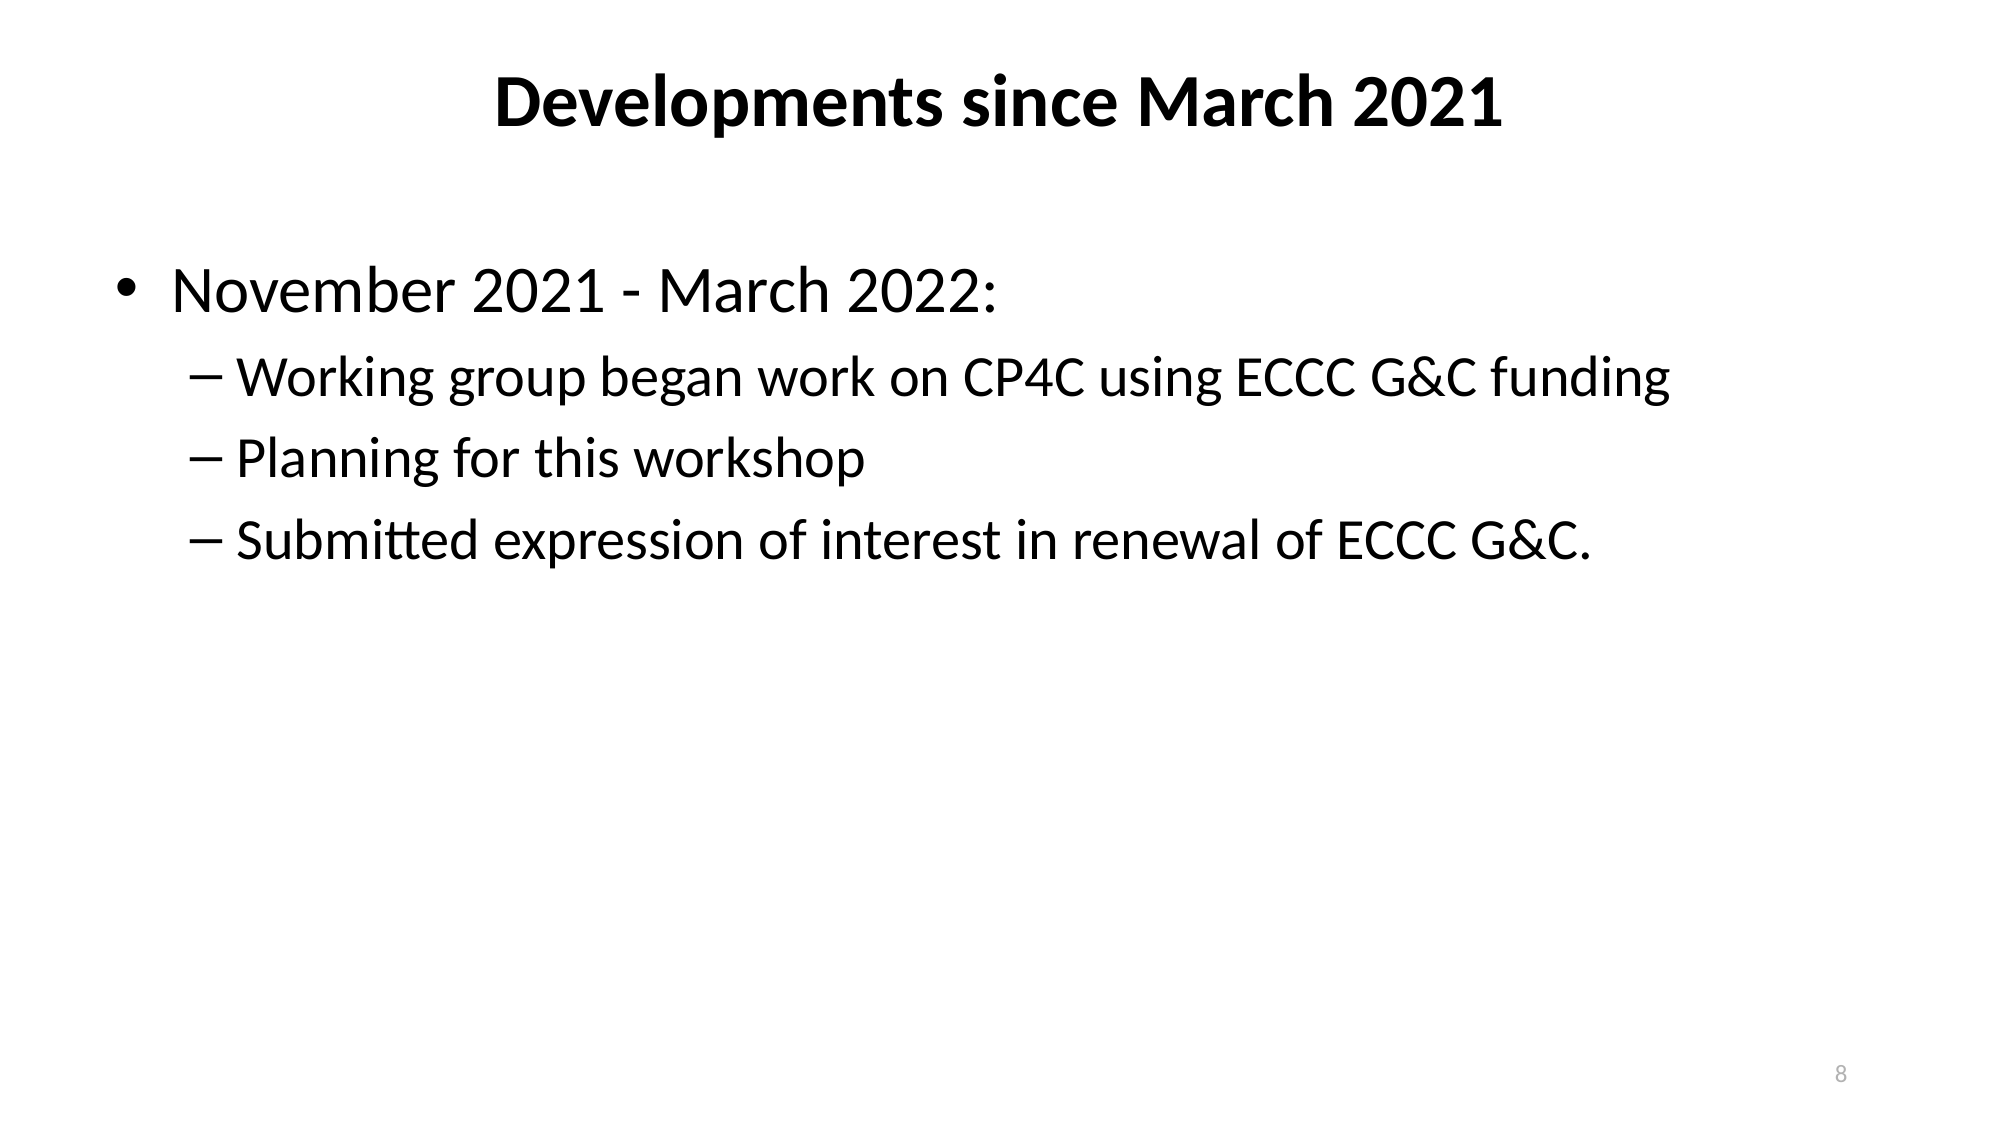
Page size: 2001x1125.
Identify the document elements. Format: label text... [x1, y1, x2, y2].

list November 2021 - March 2022: Working group began work on CP4C using ECCC G&C funding Planning for this workshop Submitted expression of interest in renewal of ECCC G&C. [99, 238, 1900, 1123]
title Developments since March 2021 [99, 2, 1900, 190]
slide_number 8 [1412, 1042, 1863, 1103]
